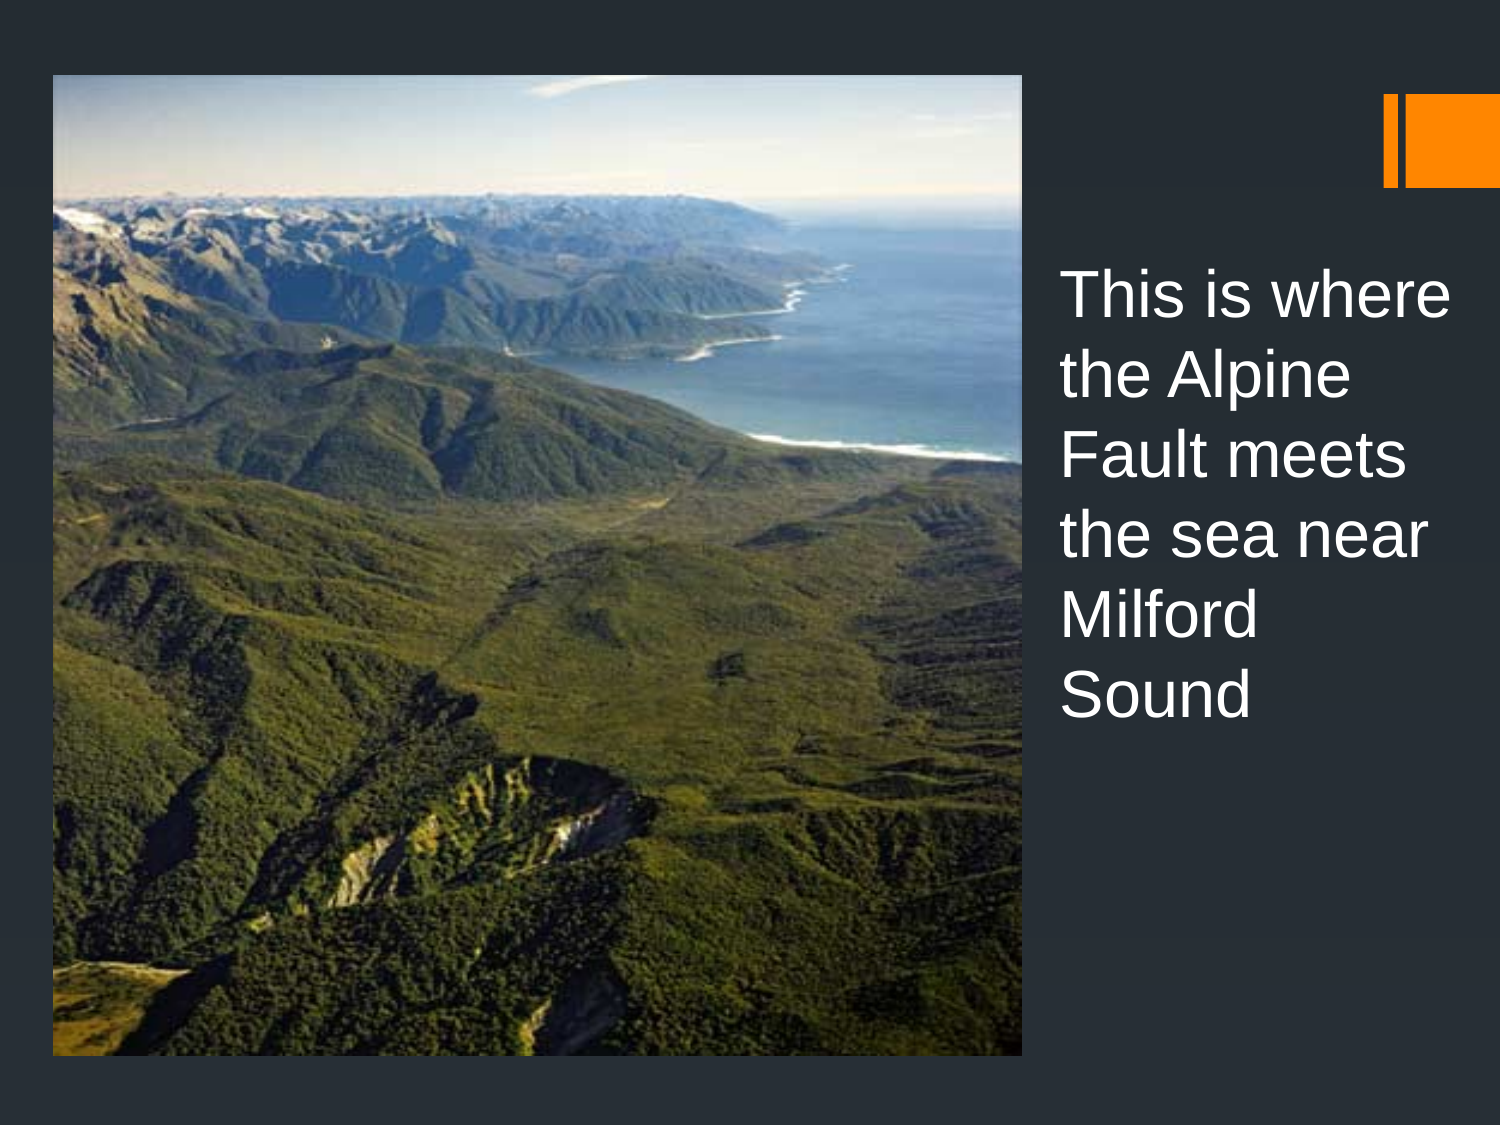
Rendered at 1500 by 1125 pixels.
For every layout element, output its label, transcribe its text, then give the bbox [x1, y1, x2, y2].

text_box This is where the Alpine Fault meets the sea near Milford Sound [1045, 243, 1471, 738]
picture [52, 75, 1023, 1057]
